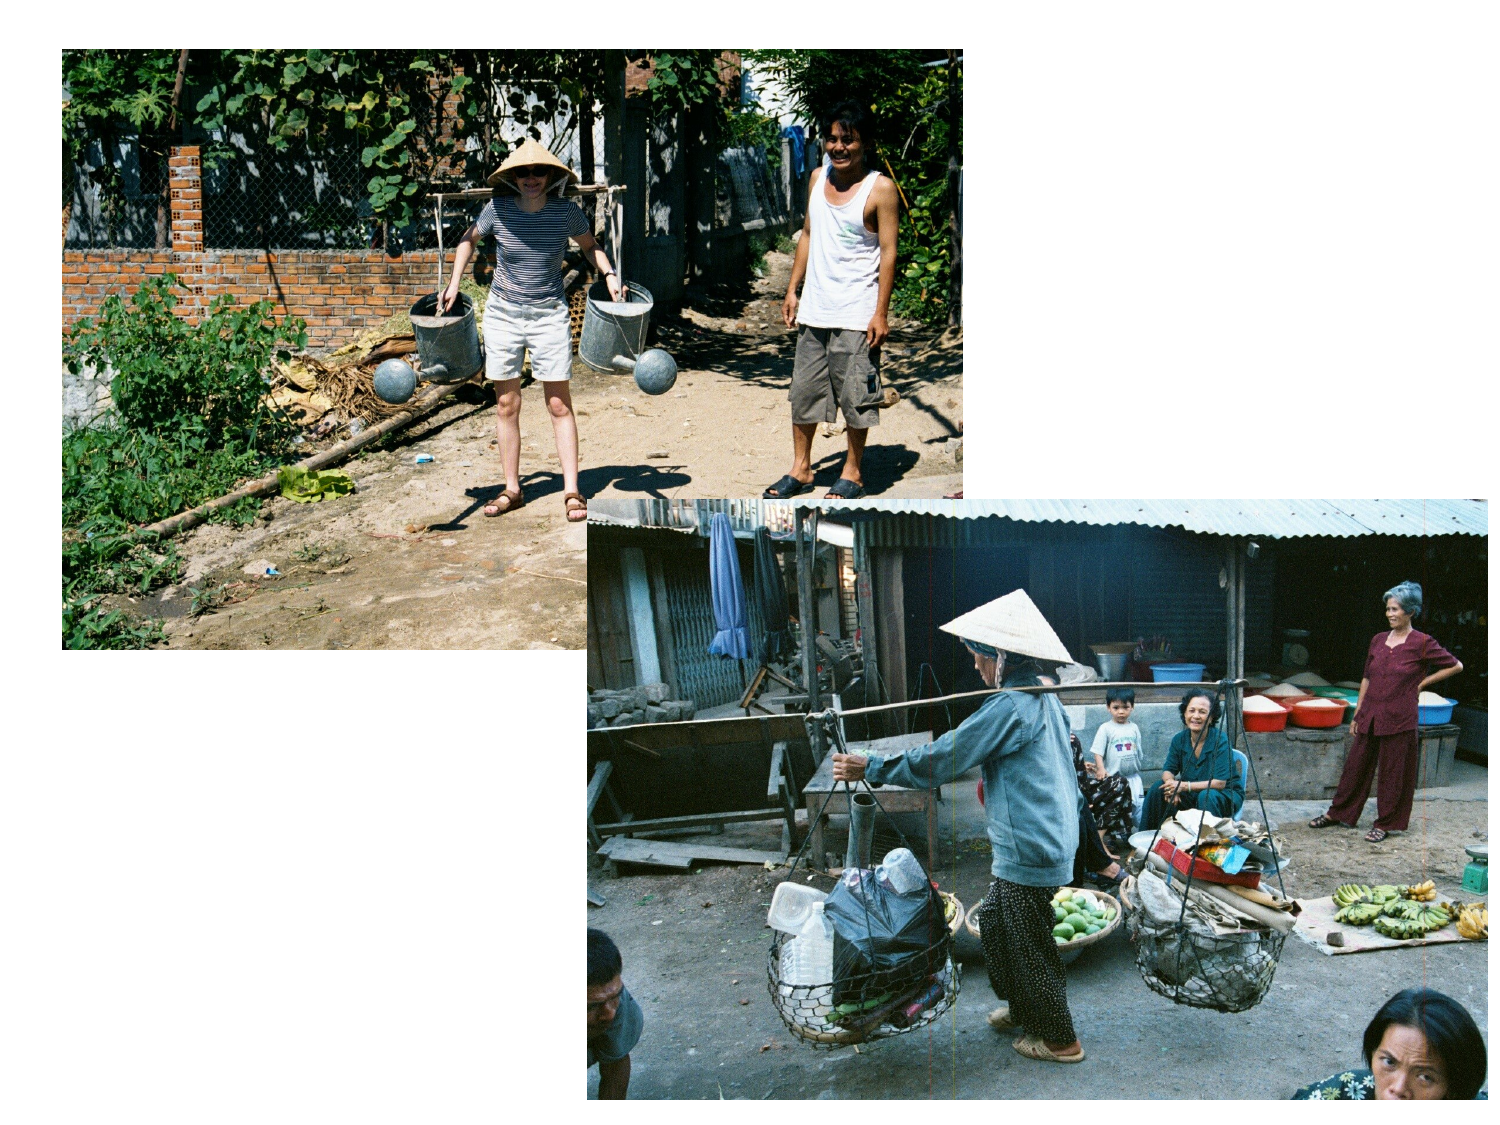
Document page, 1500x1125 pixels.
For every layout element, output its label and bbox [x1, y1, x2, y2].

picture [62, 49, 1488, 1101]
